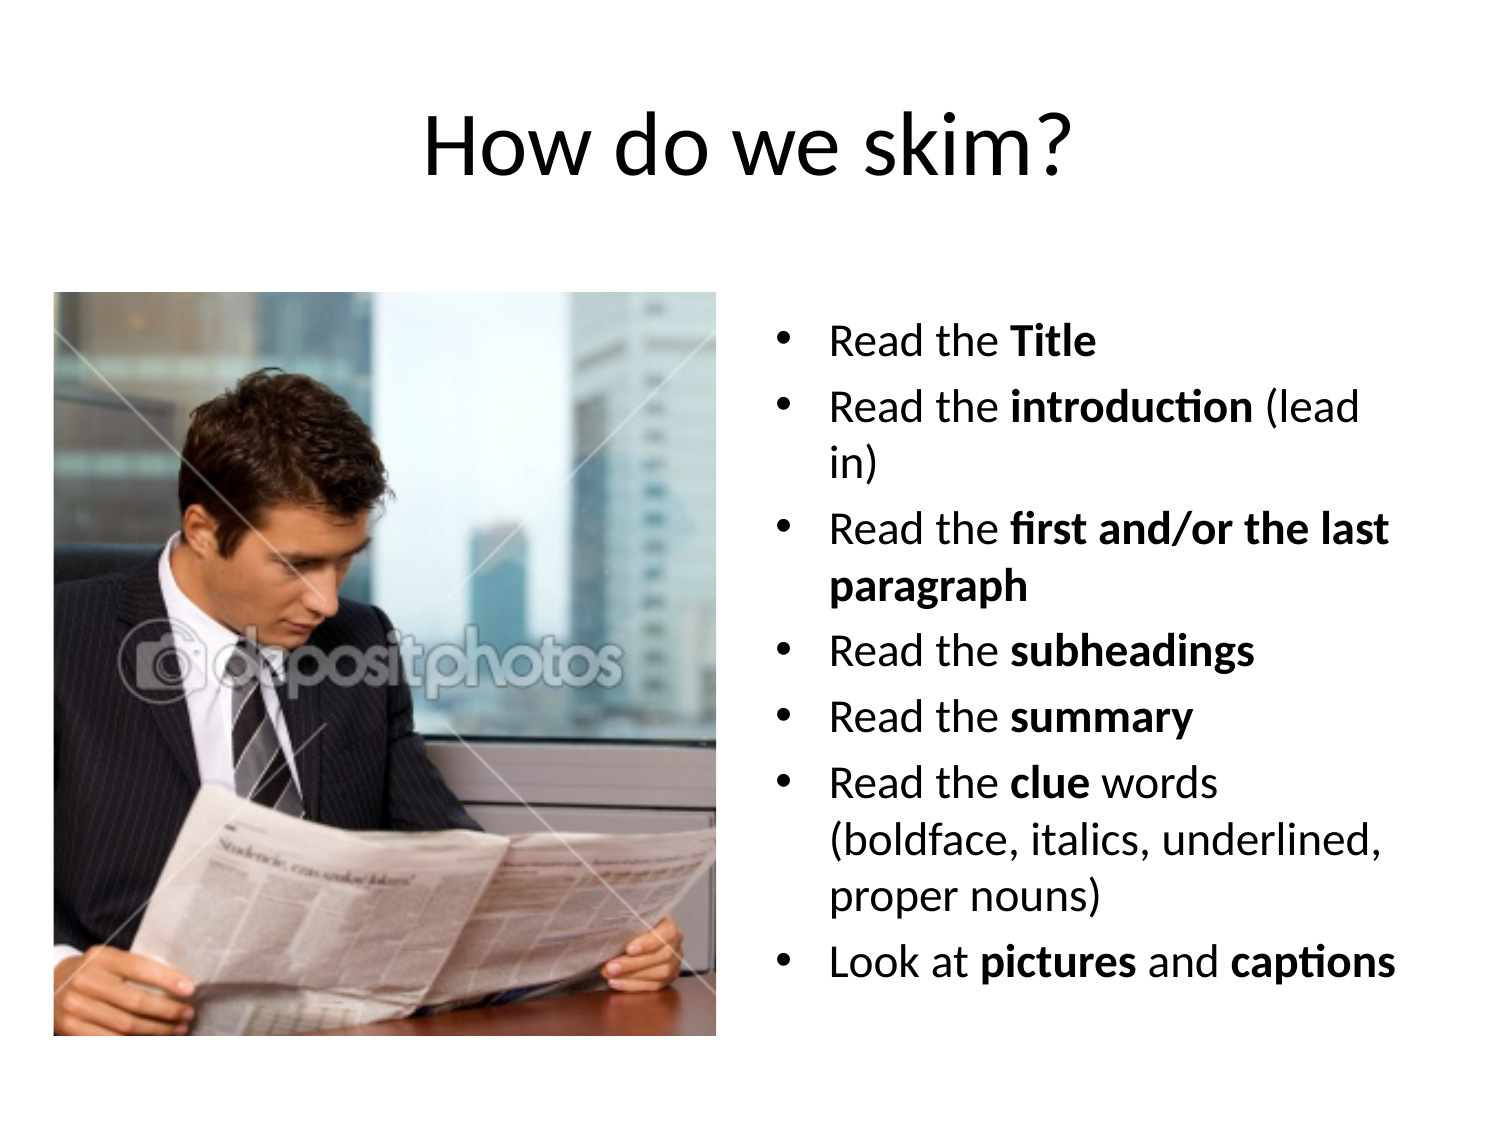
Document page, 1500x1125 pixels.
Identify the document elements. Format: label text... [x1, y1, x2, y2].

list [53, 292, 717, 1036]
list Read the Title Read the introduction (lead in) Read the first and/or the last paragraph Read the subheadings Read the summary Read the clue words (boldface, italics, underlined, proper nouns) Look at pictures and captions [760, 301, 1423, 1044]
title How do we skim? [75, 45, 1425, 233]
